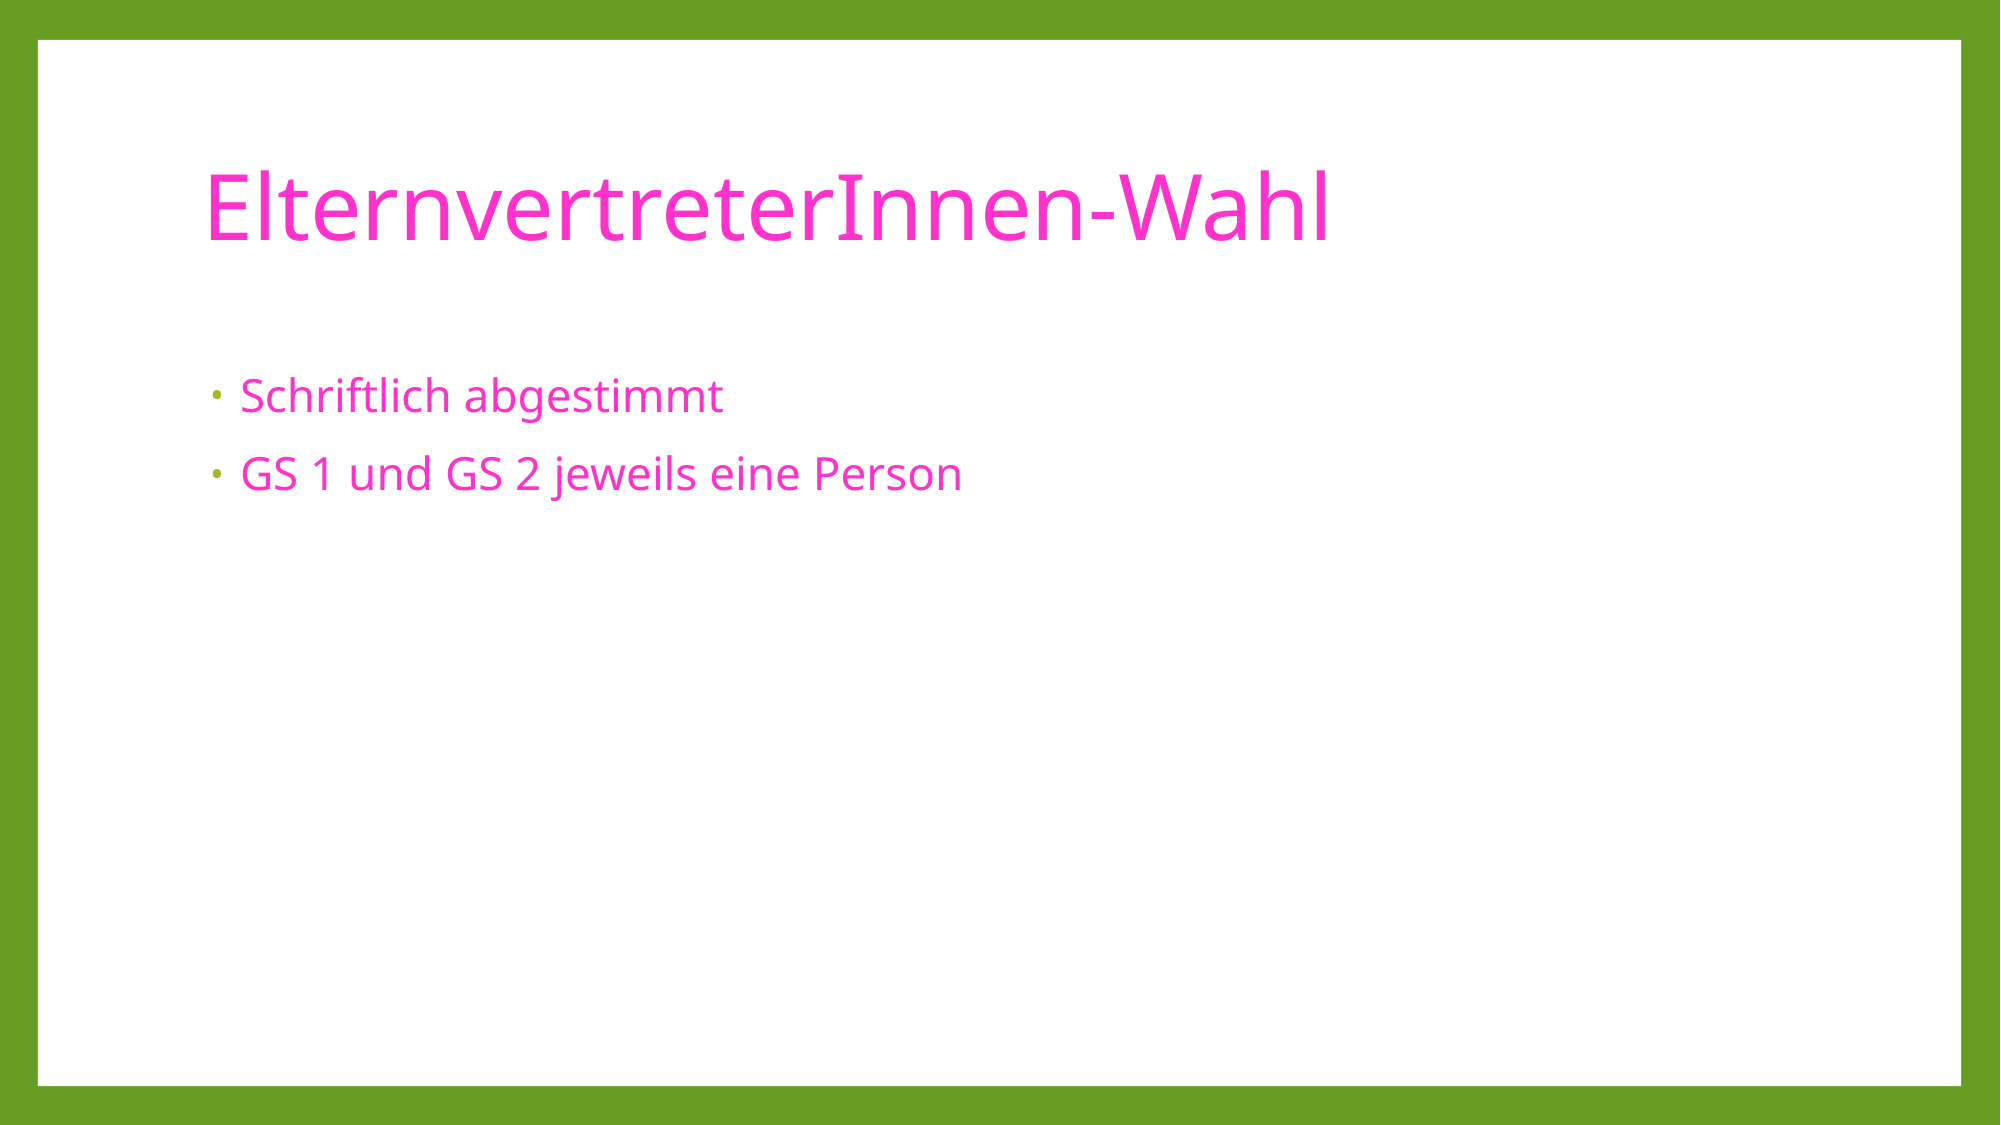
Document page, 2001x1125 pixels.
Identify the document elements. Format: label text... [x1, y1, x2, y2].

title ElternvertreterInnen-Wahl [187, 99, 1808, 323]
list Schriftlich abgestimmt GS 1 und GS 2 jeweils eine Person [187, 365, 1750, 1025]
